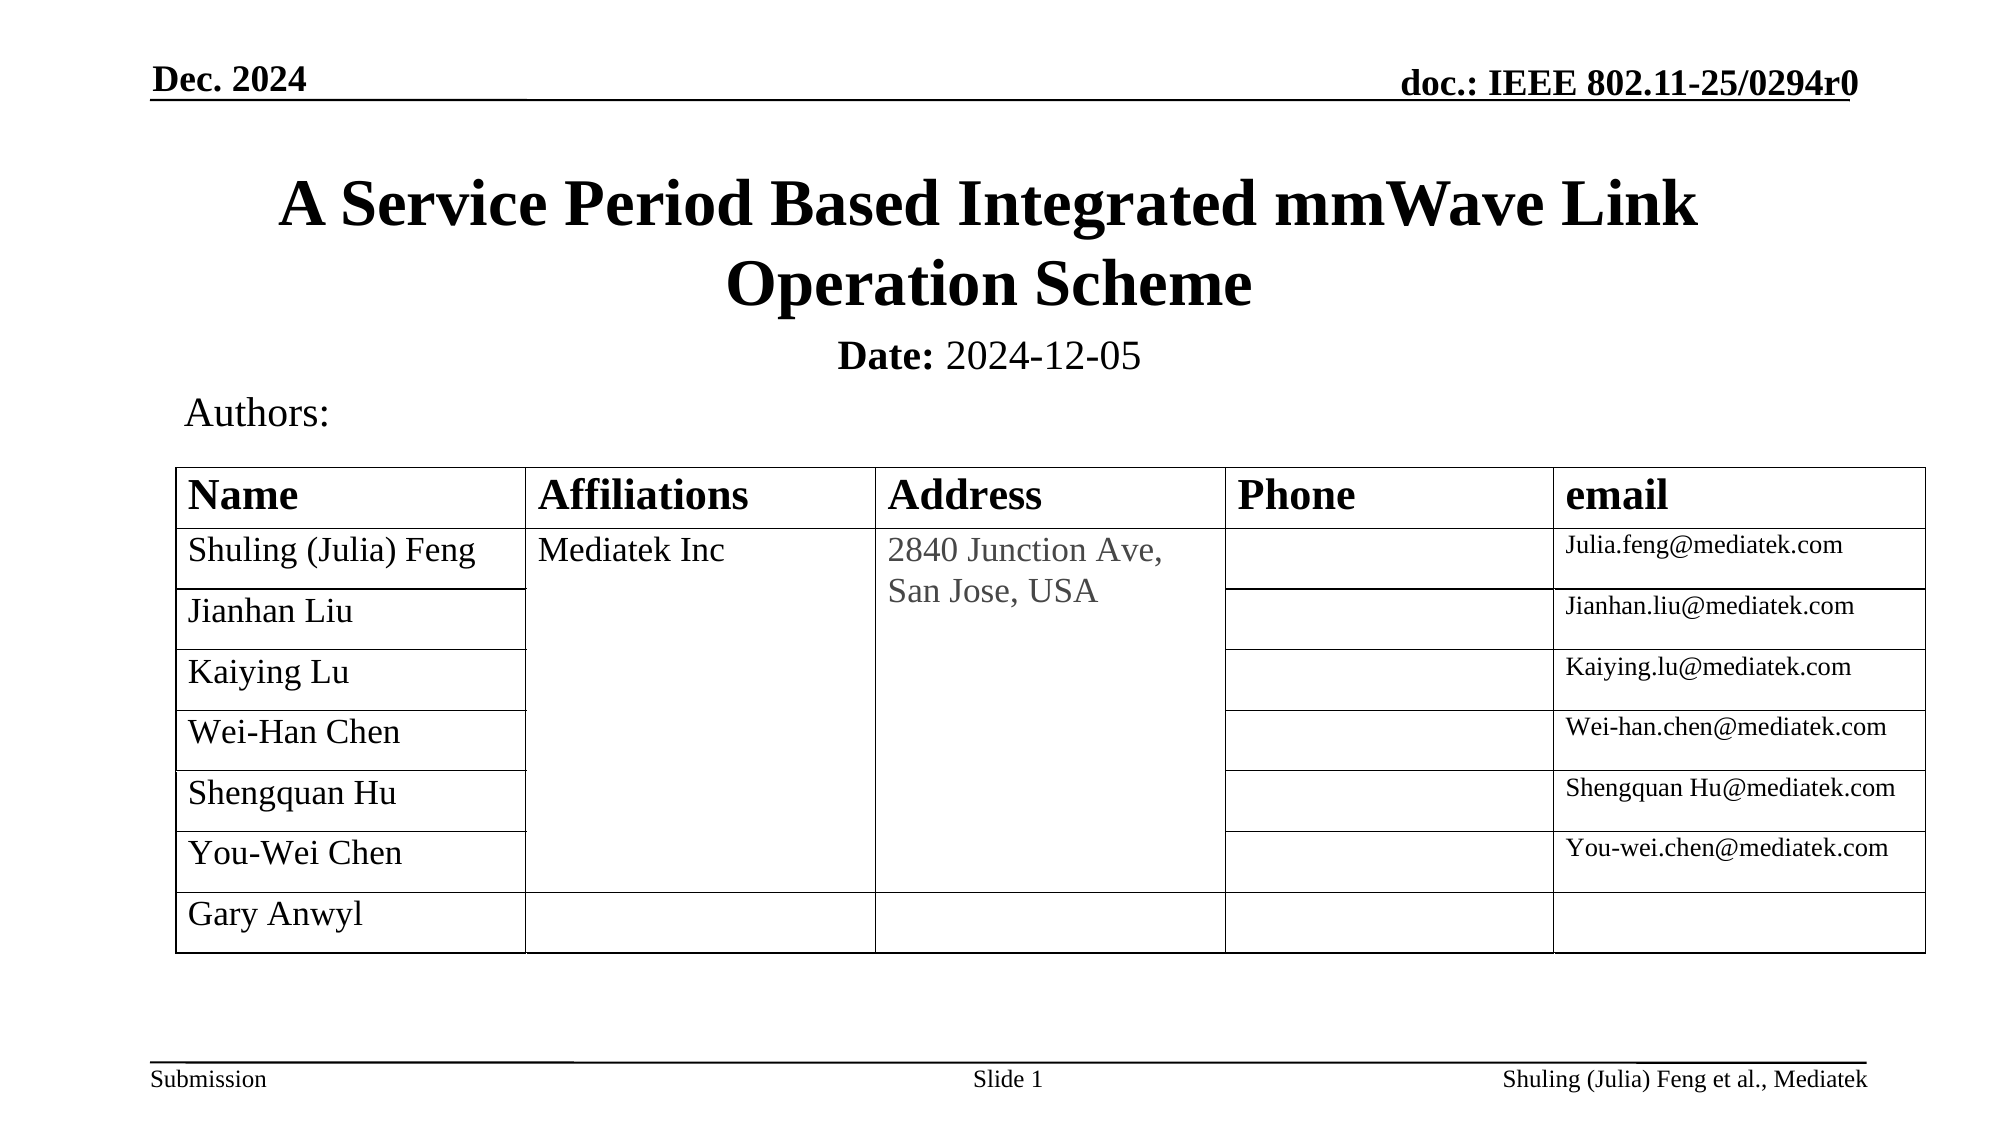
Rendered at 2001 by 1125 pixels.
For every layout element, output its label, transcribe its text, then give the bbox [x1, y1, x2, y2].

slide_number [152, 54, 563, 100]
subtitle Date: 2024-12-05 [289, 320, 1690, 399]
title A Service Period Based Integrated mmWave Link Operation Scheme [126, 118, 1853, 360]
text_box Authors: [168, 377, 407, 441]
slide_number Slide 1 [950, 1061, 1067, 1123]
footer Shuling (Julia) Feng et al., Mediatek [1171, 1061, 1869, 1093]
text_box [159, 467, 1989, 1006]
